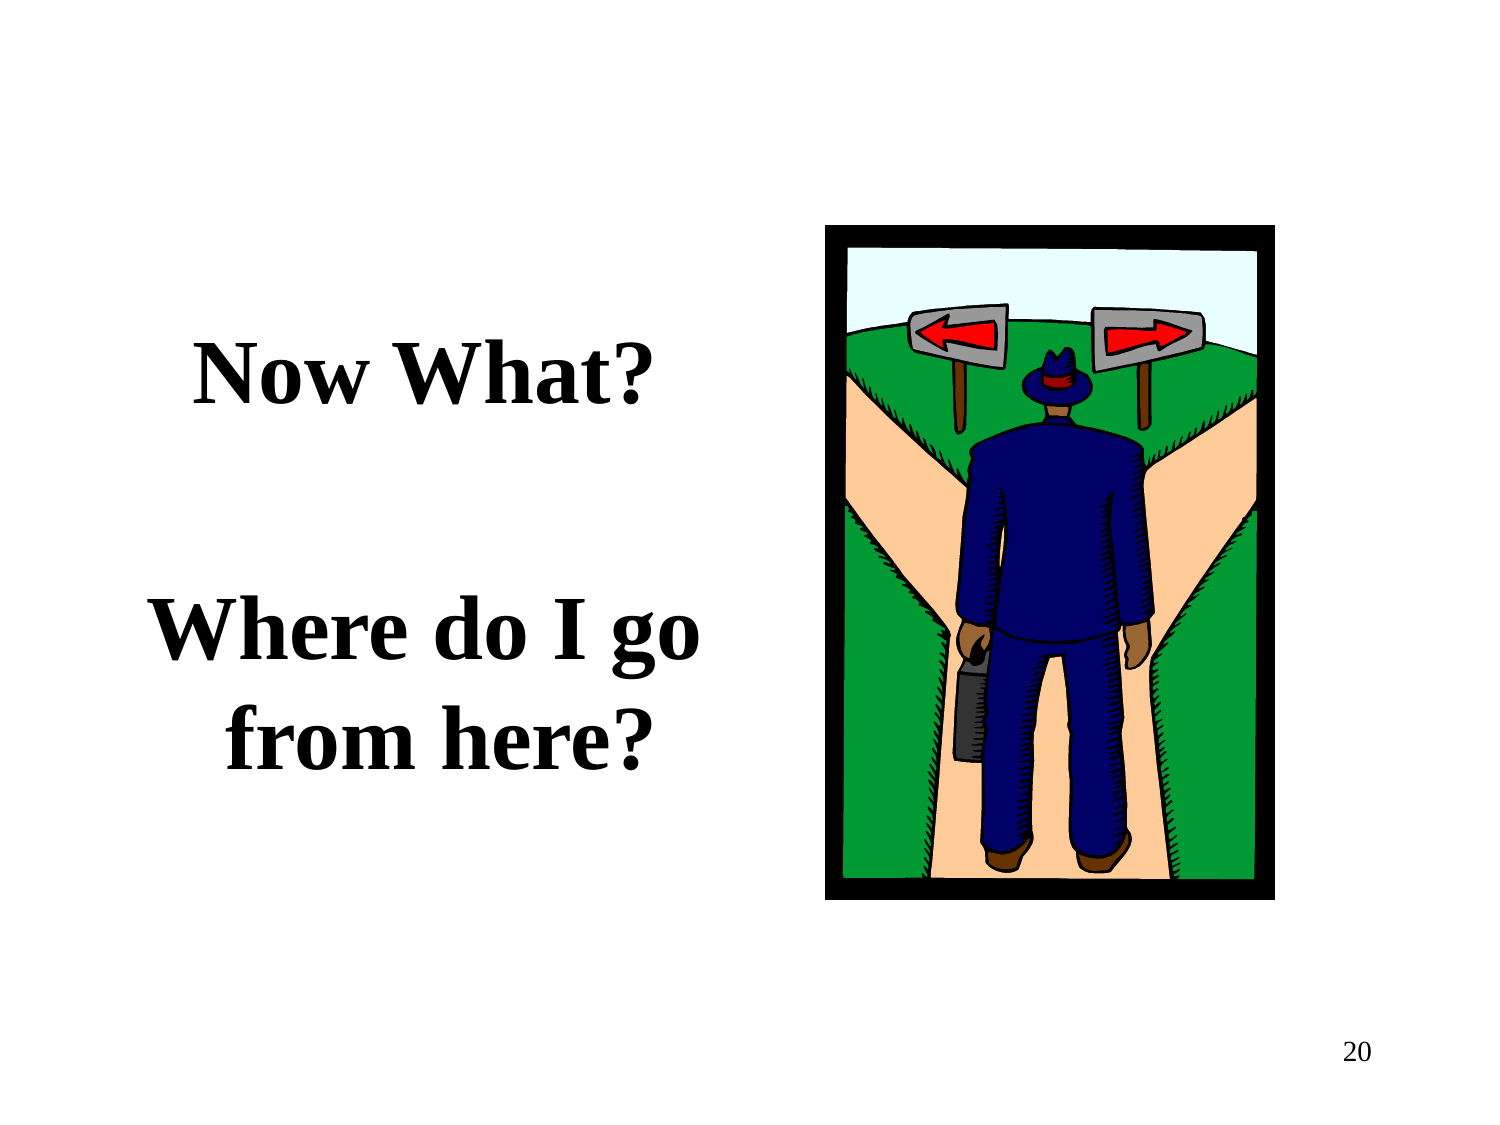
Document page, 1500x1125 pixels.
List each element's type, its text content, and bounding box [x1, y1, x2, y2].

picture [824, 224, 1276, 901]
slide_number 20 [1074, 1024, 1388, 1101]
list Now What? Where do I go from here? [112, 112, 738, 1001]
